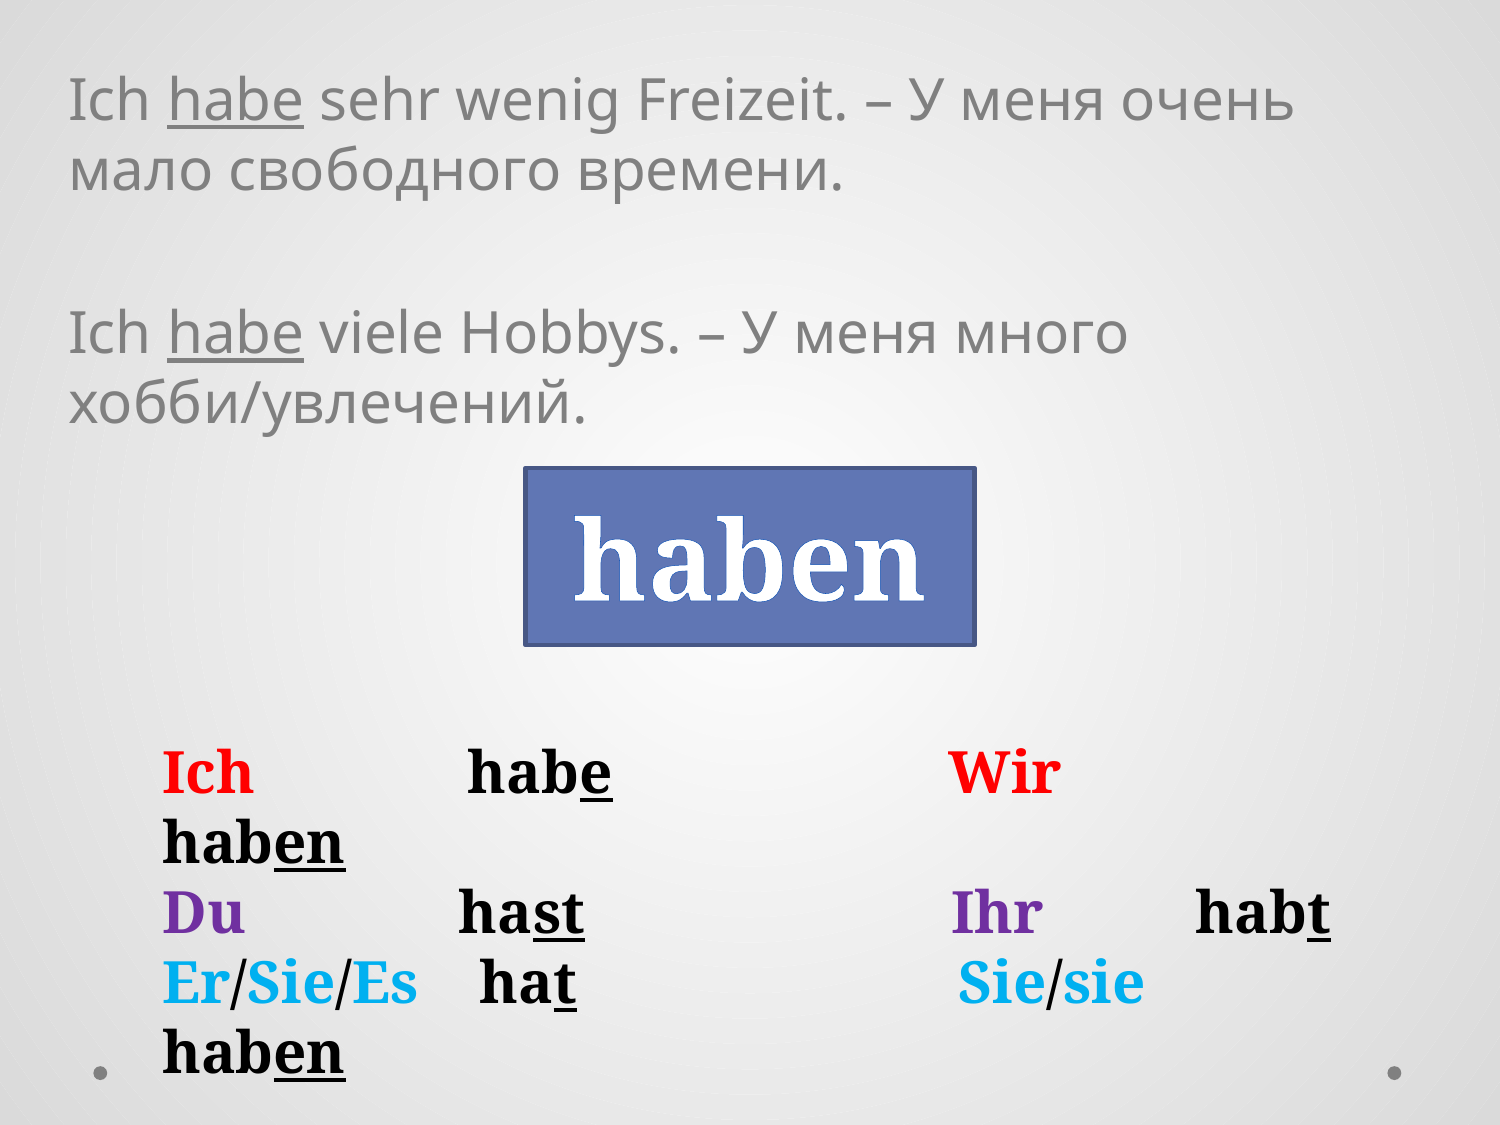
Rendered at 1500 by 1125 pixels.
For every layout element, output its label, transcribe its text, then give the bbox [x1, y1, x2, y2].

text_box Ich habe Wir haben Du hast Ihr habt Er/Sie/Es hat Sie/sie haben [147, 727, 1353, 1093]
list Ich habe sehr wenig Freizeit. – У меня очень мало свободного времени. Ich habe viele Hobbys. – У меня много хобби/увлечений. [53, 54, 1404, 492]
text_box haben [557, 480, 943, 631]
text_box [523, 492, 977, 647]
